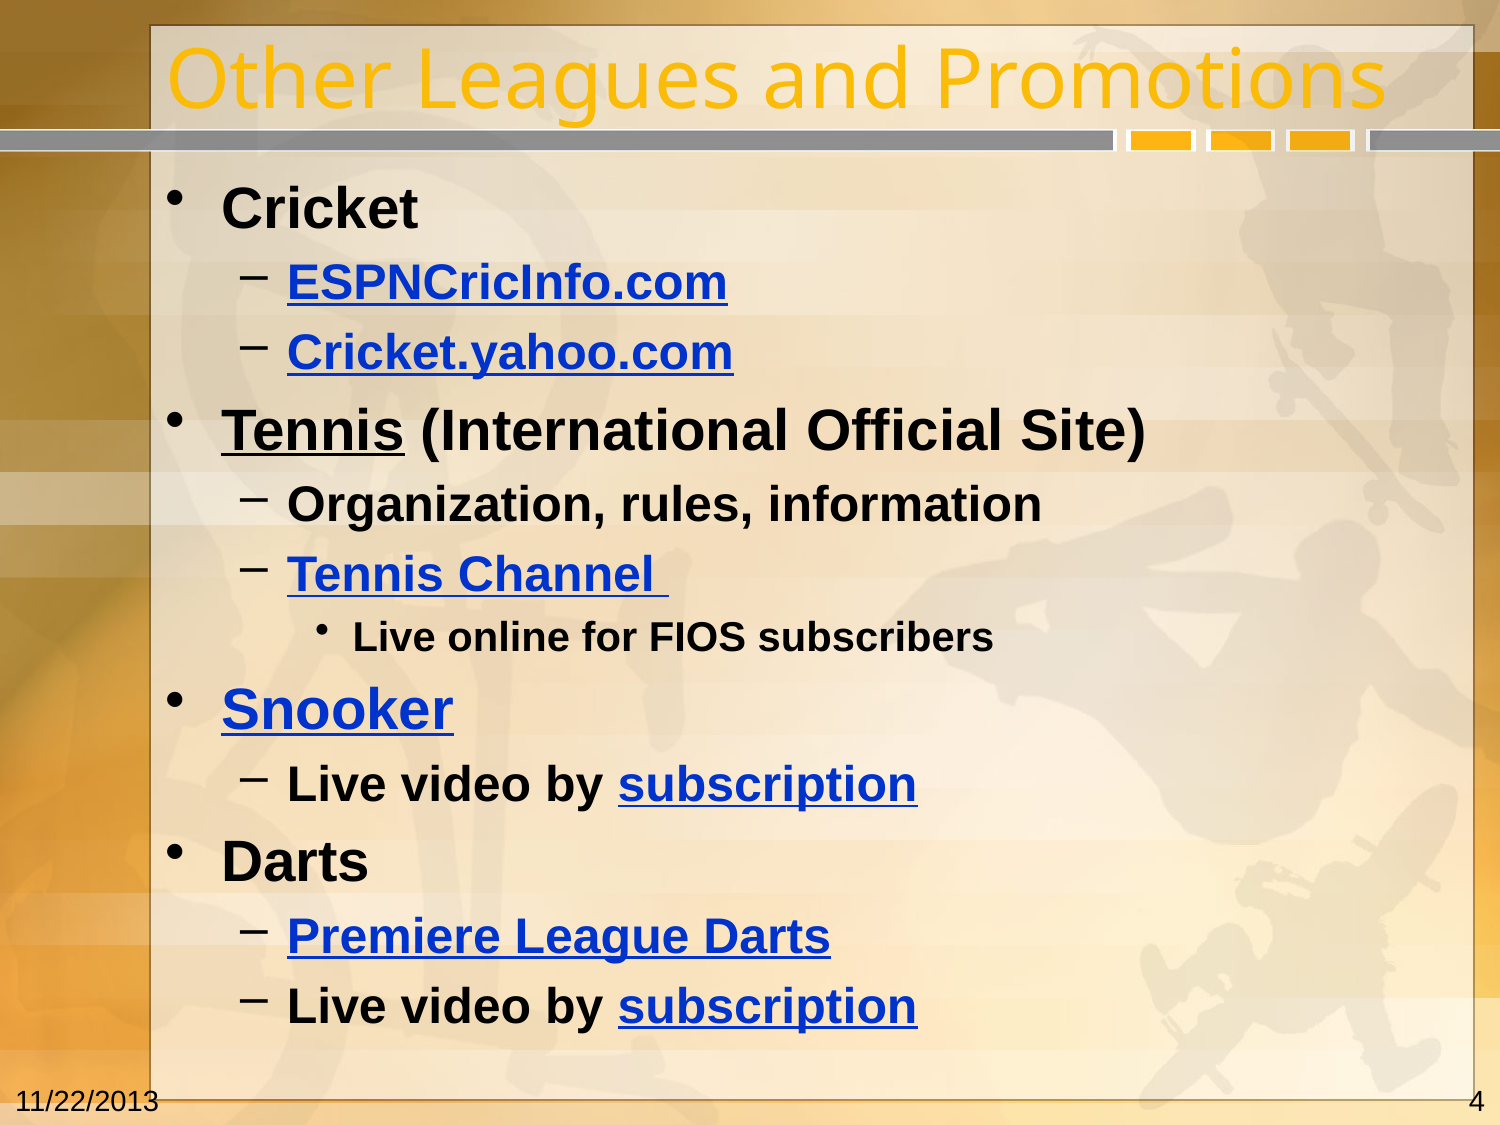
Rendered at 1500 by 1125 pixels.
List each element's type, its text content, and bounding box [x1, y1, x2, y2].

list Cricket ESPNCricInfo.com Cricket.yahoo.com Tennis (International Official Site) Organization, rules, information Tennis Channel Live online for FIOS subscribers Snooker Live video by subscription Darts Premiere League Darts Live video by subscription [149, 162, 1463, 1051]
title Other Leagues and Promotions [149, 0, 1463, 151]
picture [0, 0, 1500, 1125]
slide_number 4 [1187, 1074, 1500, 1125]
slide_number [0, 1074, 313, 1125]
